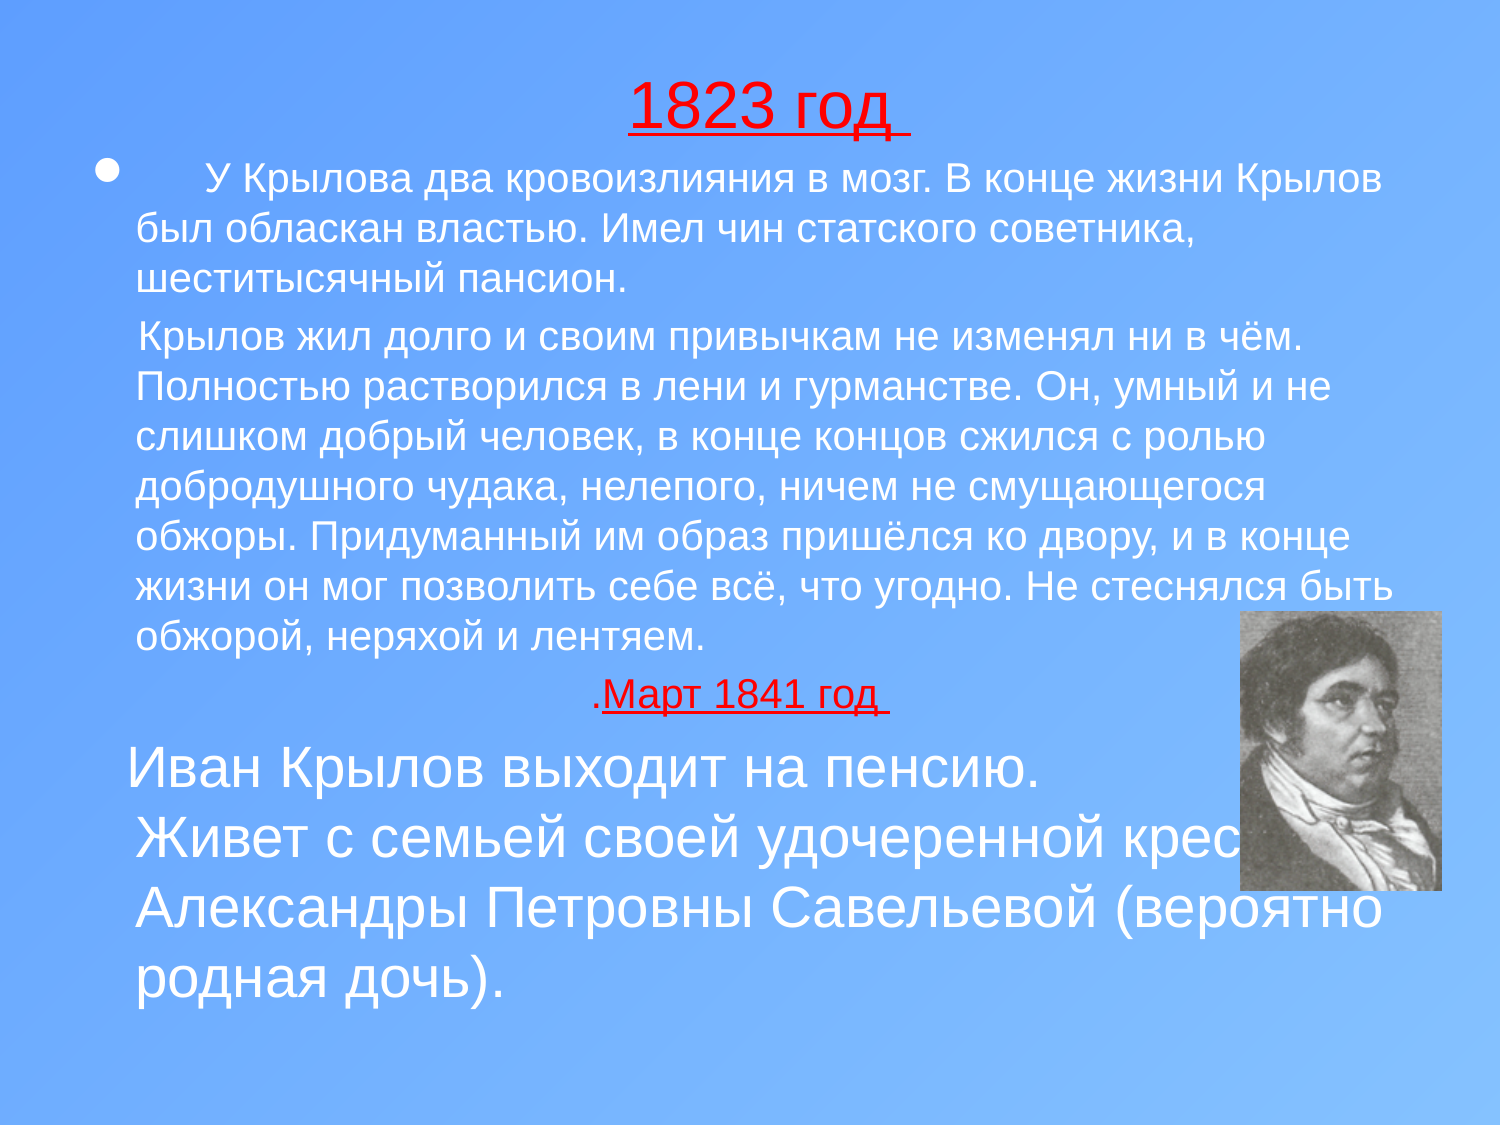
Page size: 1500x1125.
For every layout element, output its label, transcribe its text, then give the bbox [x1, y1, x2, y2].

picture [1240, 611, 1442, 891]
list 1823 год У Крылова два кровоизлияния в мозг. В конце жизни Крылов был обласкан властью. Имел чин статского советника, шеститысячный пансион. Крылов жил долго и своим привычкам не изменял ни в чём. Полностью растворился в лени и гурманстве. Он, умный и не слишком добрый человек, в конце концов сжился с ролью добродушного чудака, нелепого, ничем не смущающегося обжоры. Придуманный им образ пришёлся ко двору, и в конце жизни он мог позволить себе всё, что угодно. Не стеснялся быть обжорой, неряхой и лентяем. .Март 1841 год Иван Крылов выходит на пенсию. Живет с семьей своей удочеренной крестницы Александры Петровны Савельевой (вероятно родная дочь). [76, 54, 1428, 798]
